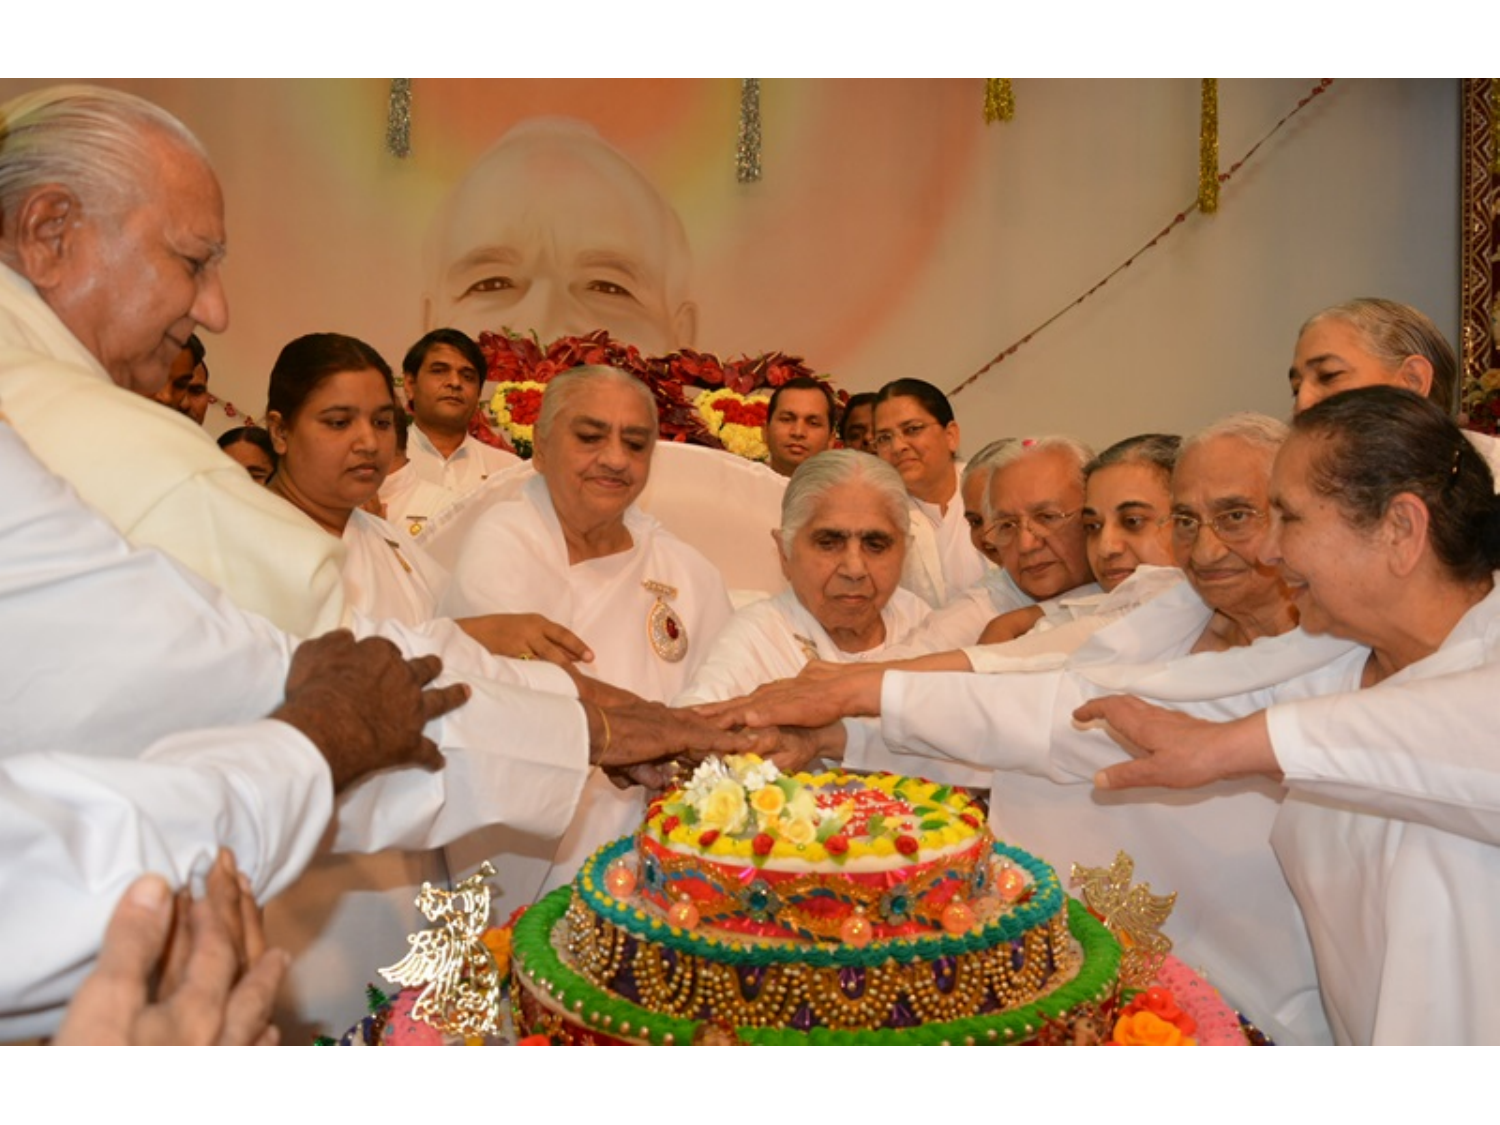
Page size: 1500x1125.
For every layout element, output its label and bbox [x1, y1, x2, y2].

picture [0, 78, 1500, 1047]
